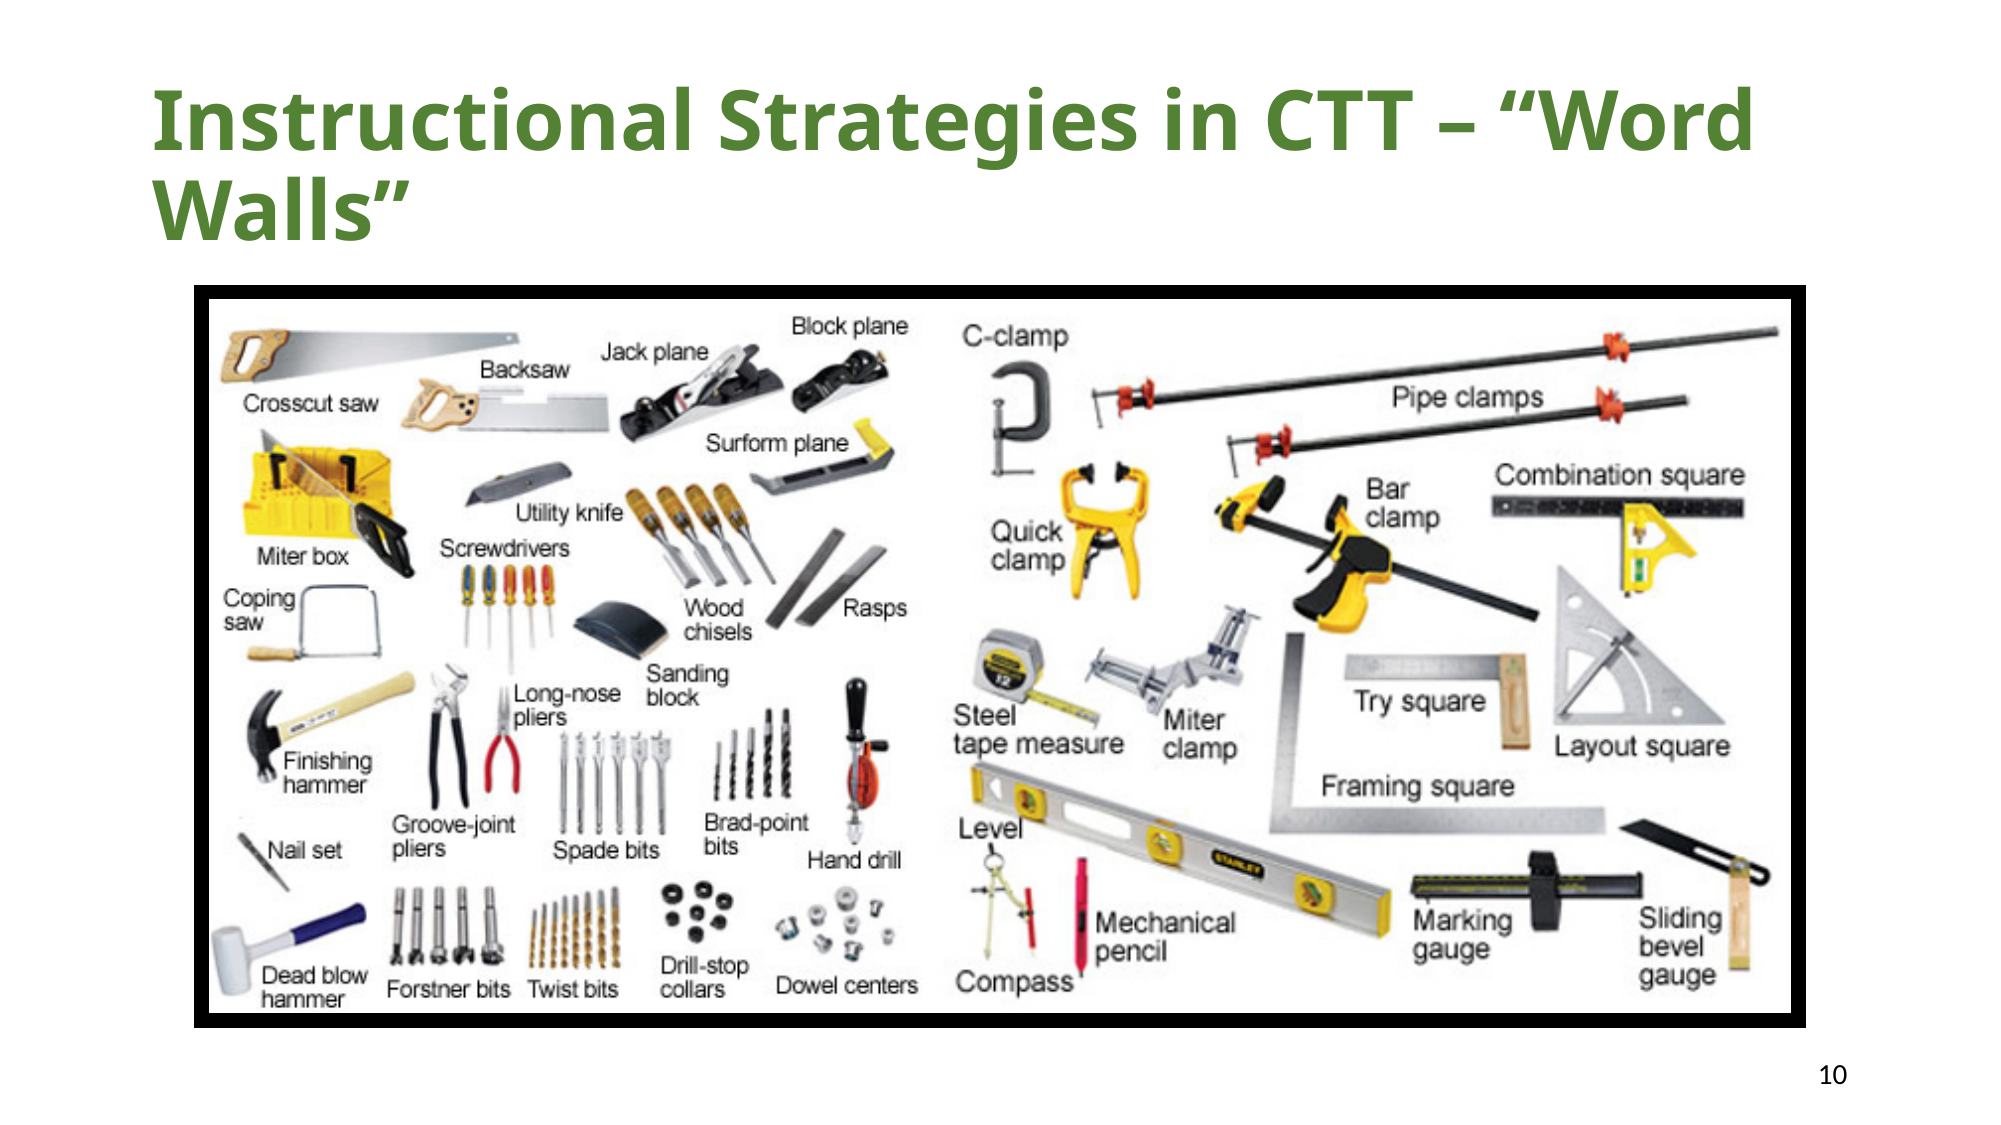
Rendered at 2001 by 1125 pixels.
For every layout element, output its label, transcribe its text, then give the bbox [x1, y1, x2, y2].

slide_number 10 [1412, 1042, 1863, 1103]
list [208, 299, 1792, 1014]
title Instructional Strategies in CTT – “Word Walls” [137, 59, 1863, 278]
